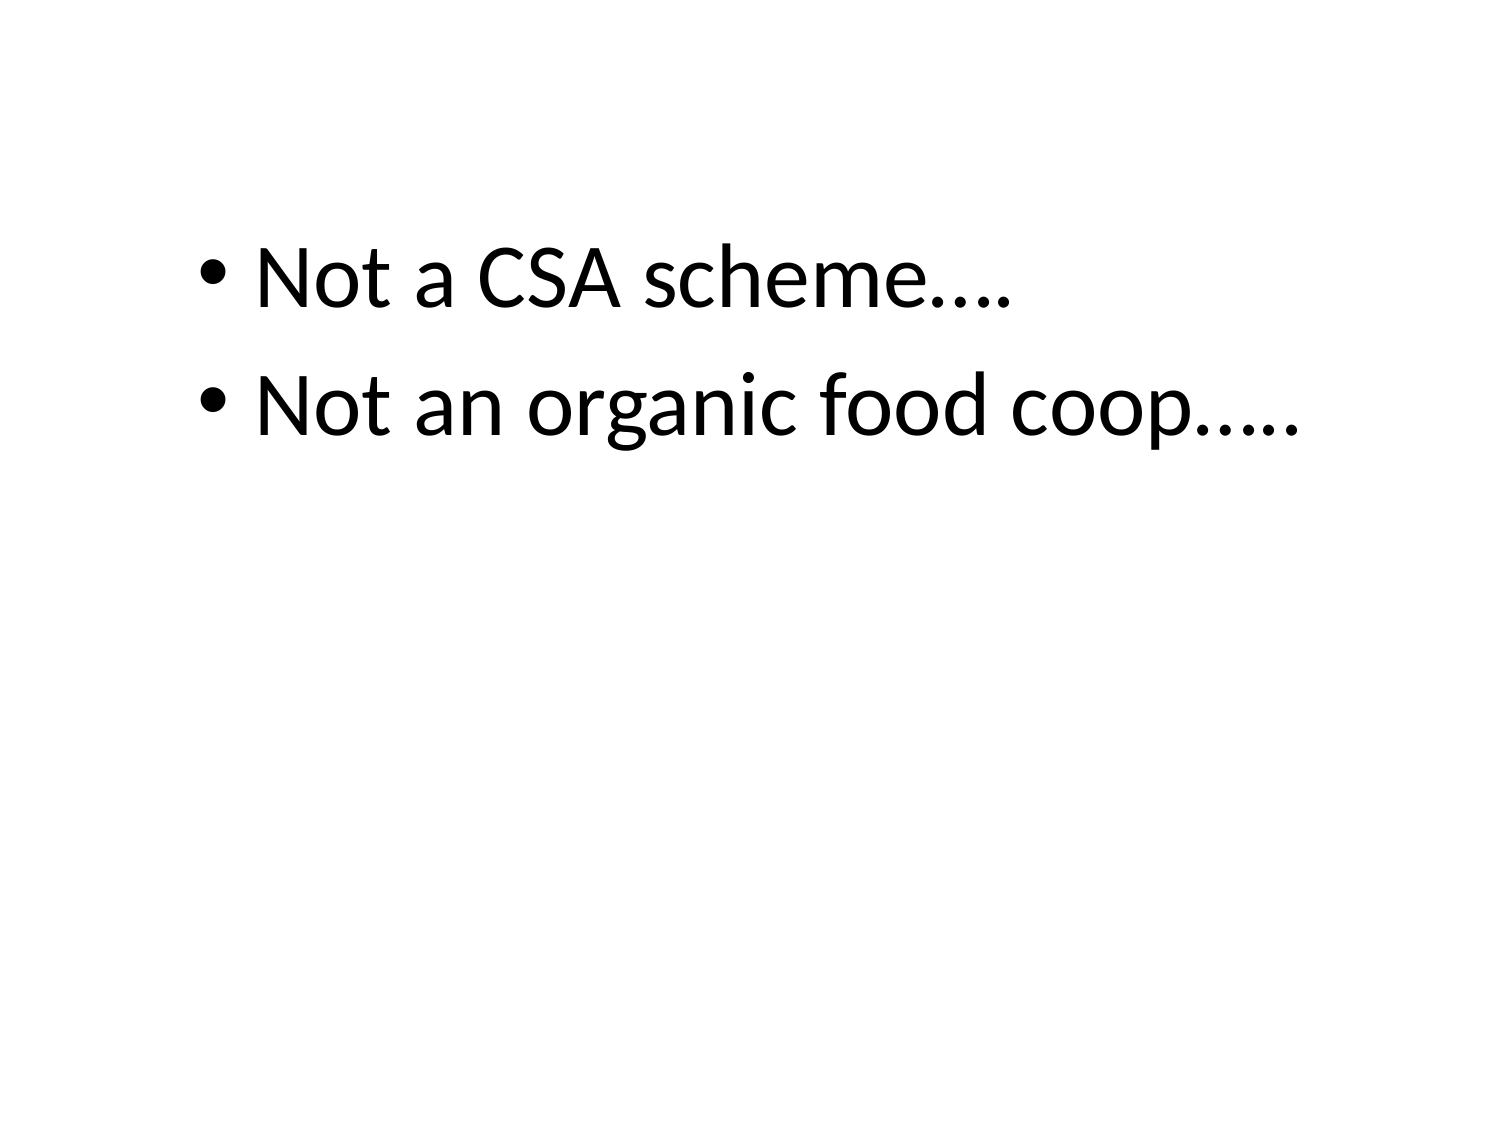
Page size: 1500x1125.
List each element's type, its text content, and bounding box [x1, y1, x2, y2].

list Not a CSA scheme…. Not an organic food coop….. [183, 208, 1376, 951]
